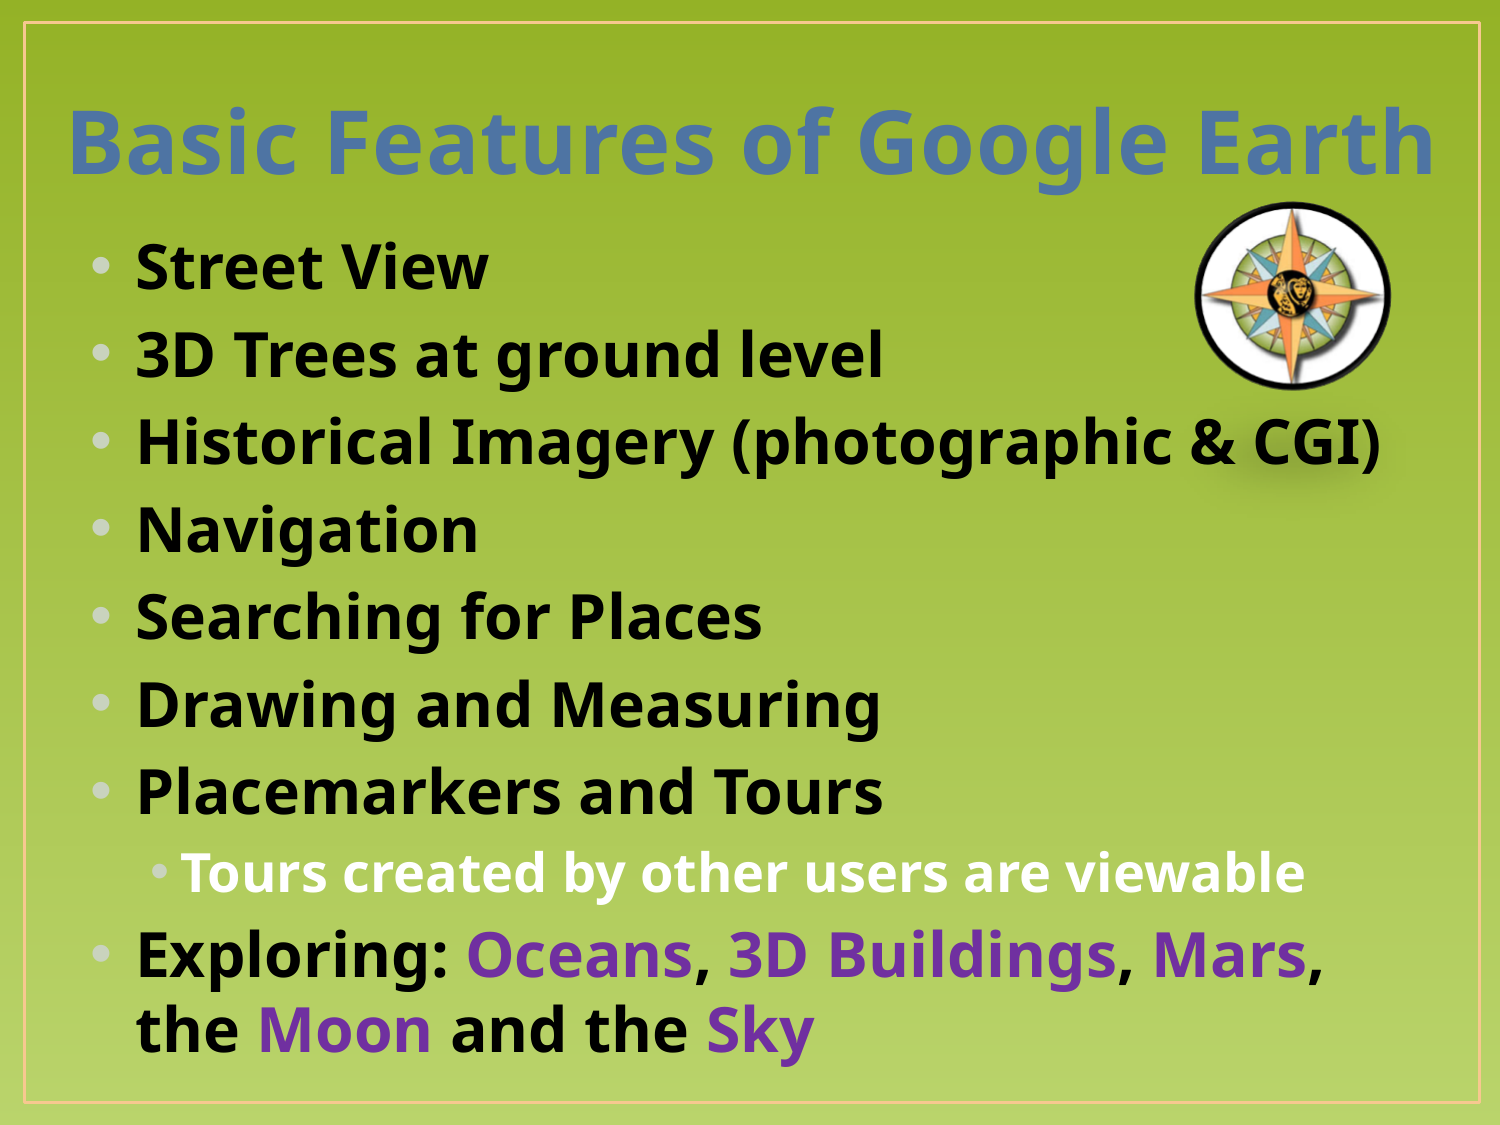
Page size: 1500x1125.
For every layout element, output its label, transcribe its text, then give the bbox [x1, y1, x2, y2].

picture [1149, 199, 1437, 537]
list Street View 3D Trees at ground level Historical Imagery (photographic & CGI) Navigation Searching for Places Drawing and Measuring Placemarkers and Tours Tours created by other users are viewable Exploring: Oceans, 3D Buildings, Mars, the Moon and the Sky [75, 219, 1425, 1075]
title Basic Features of Google Earth [50, 57, 1475, 200]
